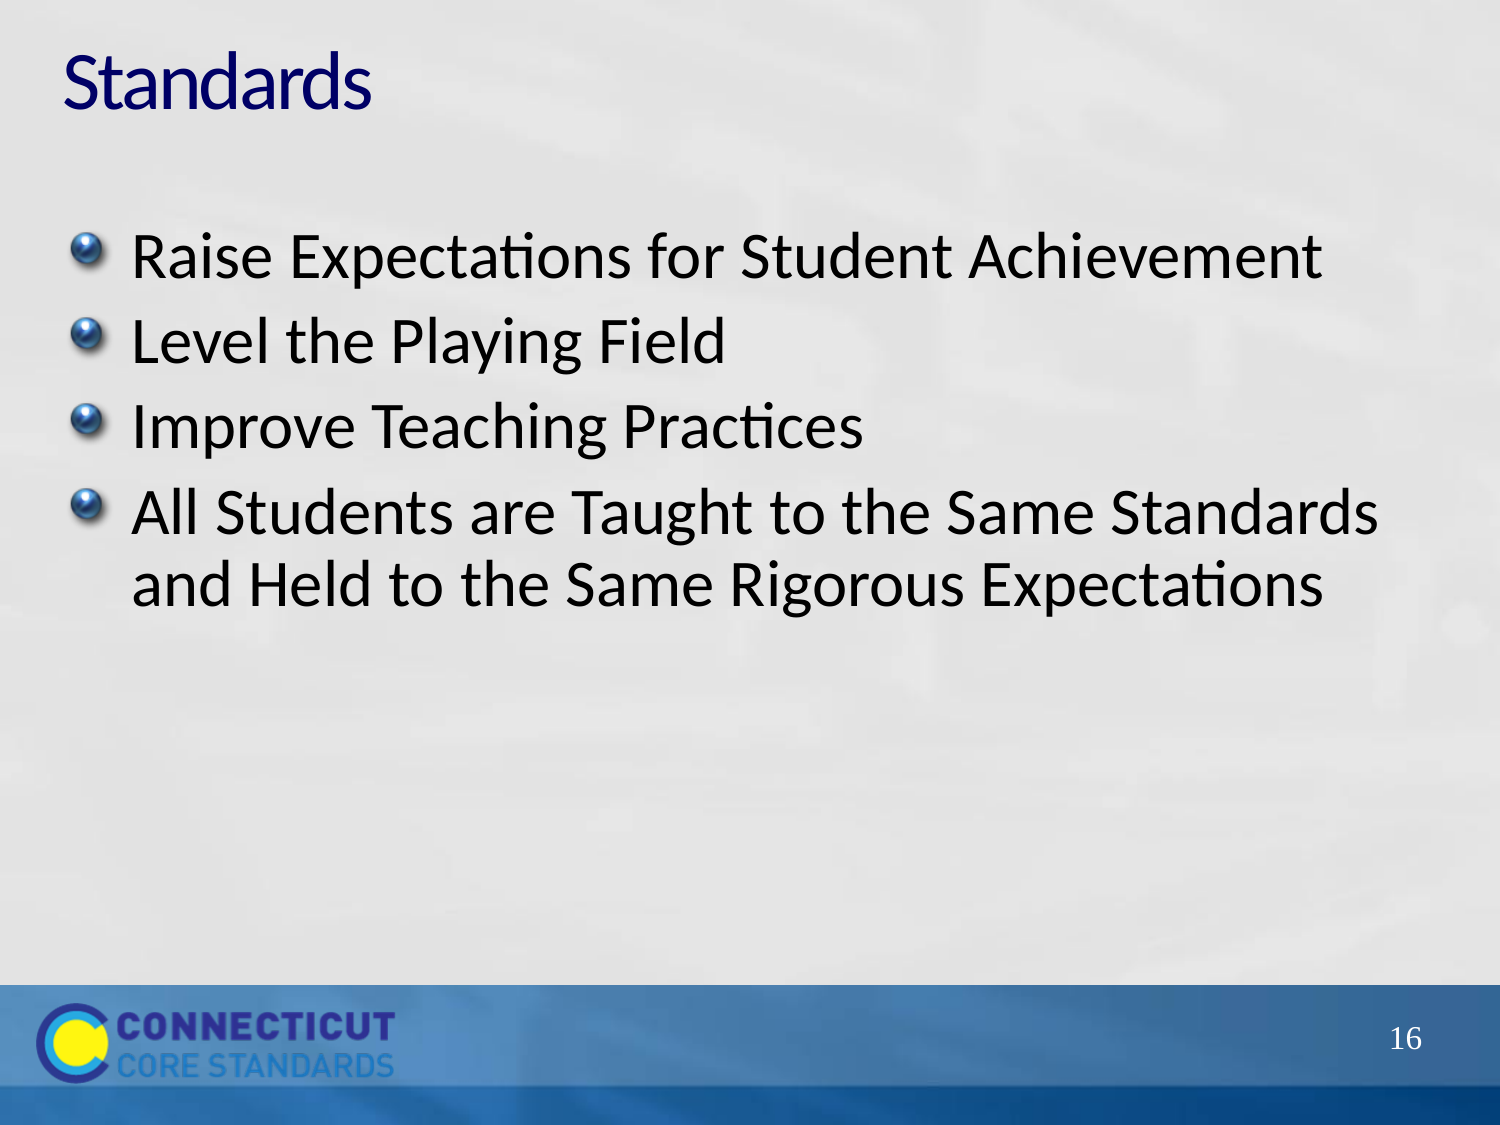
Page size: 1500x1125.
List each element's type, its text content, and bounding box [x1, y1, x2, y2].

list Raise Expectations for Student Achievement Level the Playing Field Improve Teaching Practices All Students are Taught to the Same Standards and Held to the Same Rigorous Expectations [66, 220, 1438, 633]
picture [0, 0, 1500, 1125]
slide_number 16 [1076, 996, 1438, 1076]
title Standards [62, 37, 1438, 210]
